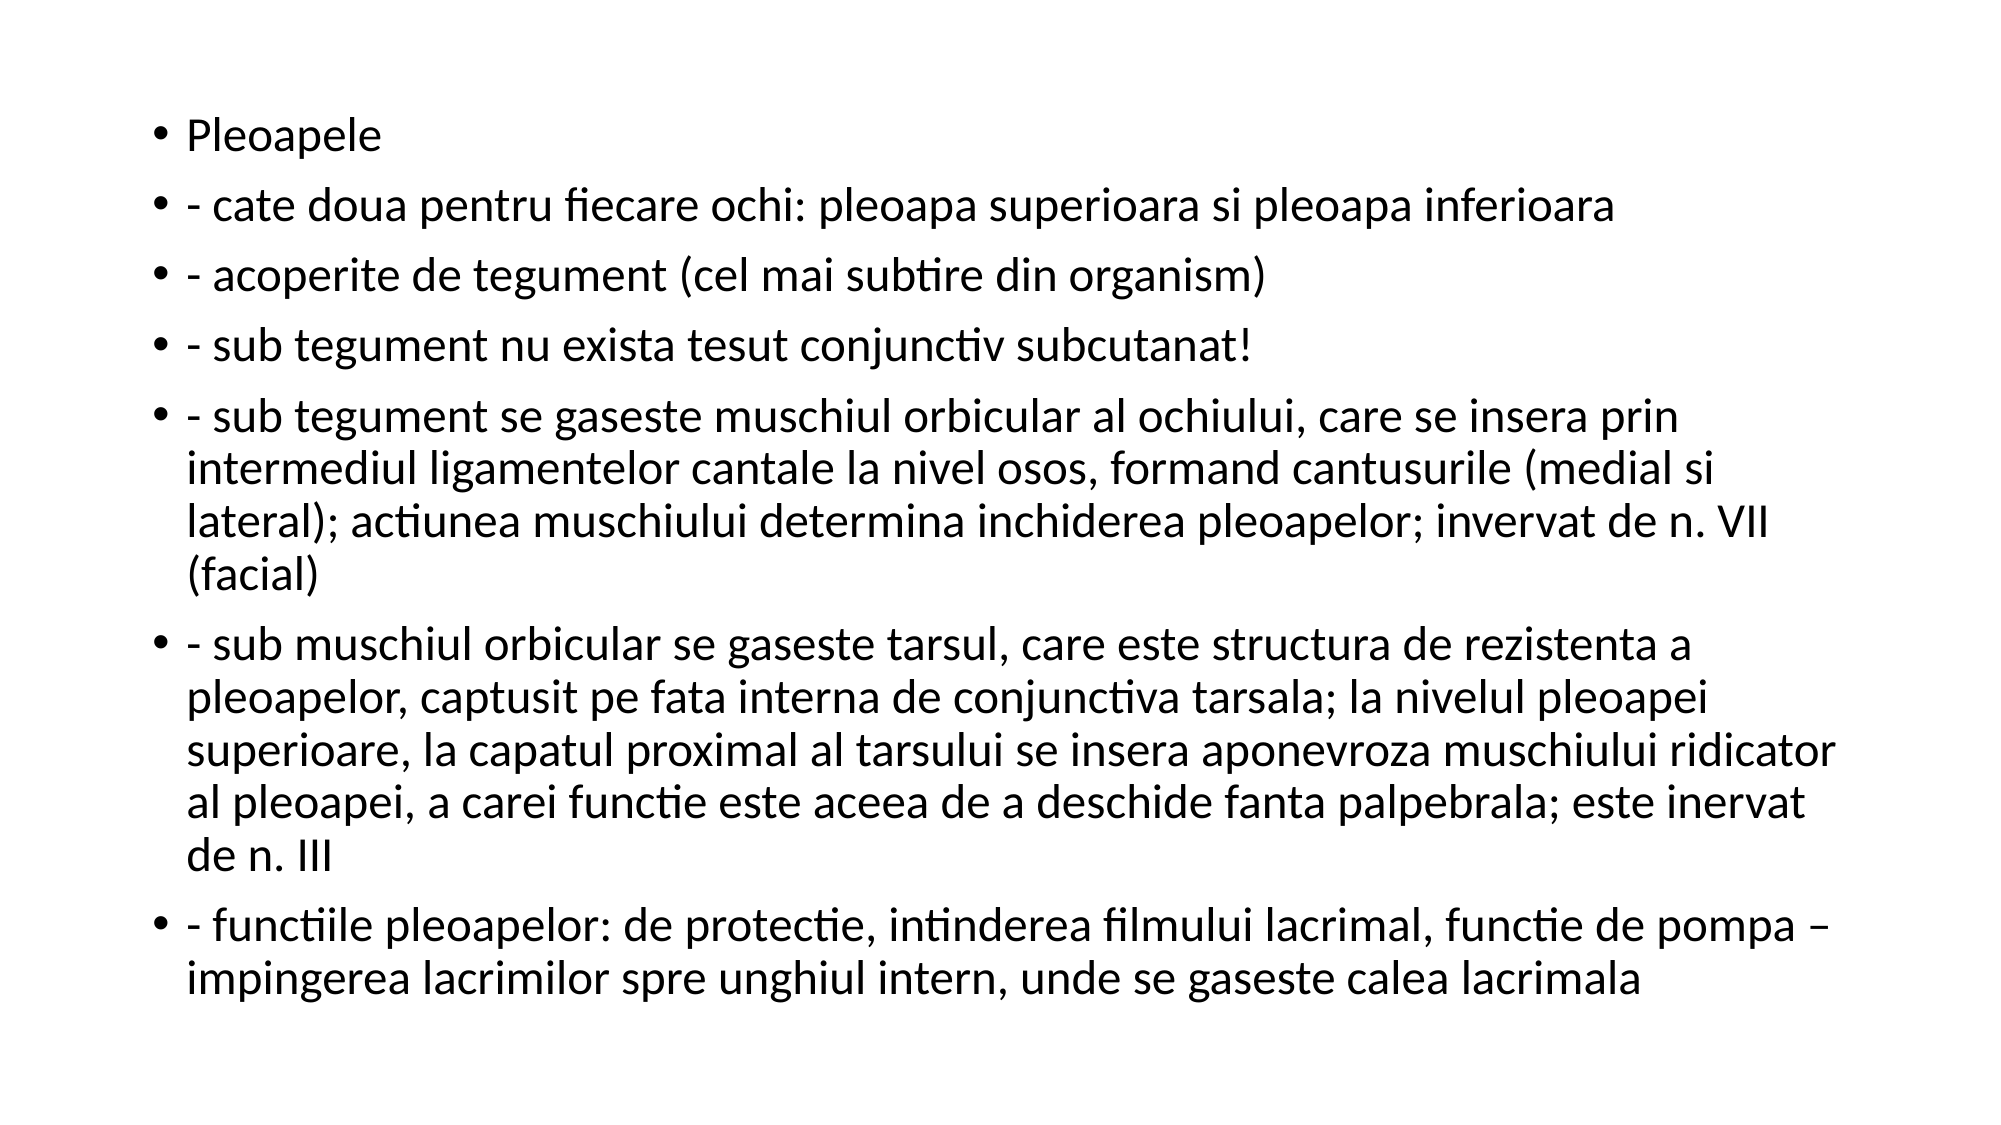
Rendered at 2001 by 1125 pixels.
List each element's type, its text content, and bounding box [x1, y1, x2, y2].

list Pleoapele - cate doua pentru fiecare ochi: pleoapa superioara si pleoapa inferioara - acoperite de tegument (cel mai subtire din organism) - sub tegument nu exista tesut conjunctiv subcutanat! - sub tegument se gaseste muschiul orbicular al ochiului, care se insera prin intermediul ligamentelor cantale la nivel osos, formand cantusurile (medial si lateral); actiunea muschiului determina inchiderea pleoapelor; invervat de n. VII (facial) - sub muschiul orbicular se gaseste tarsul, care este structura de rezistenta a pleoapelor, captusit pe fata interna de conjunctiva tarsala; la nivelul pleoapei superioare, la capatul proximal al tarsului se insera aponevroza muschiului ridicator al pleoapei, a carei functie este aceea de a deschide fanta palpebrala; este inervat de n. III - functiile pleoapelor: de protectie, intinderea filmului lacrimal, functie de pompa – impingerea lacrimilor spre unghiul intern, unde se gaseste calea lacrimala [137, 101, 1863, 1014]
